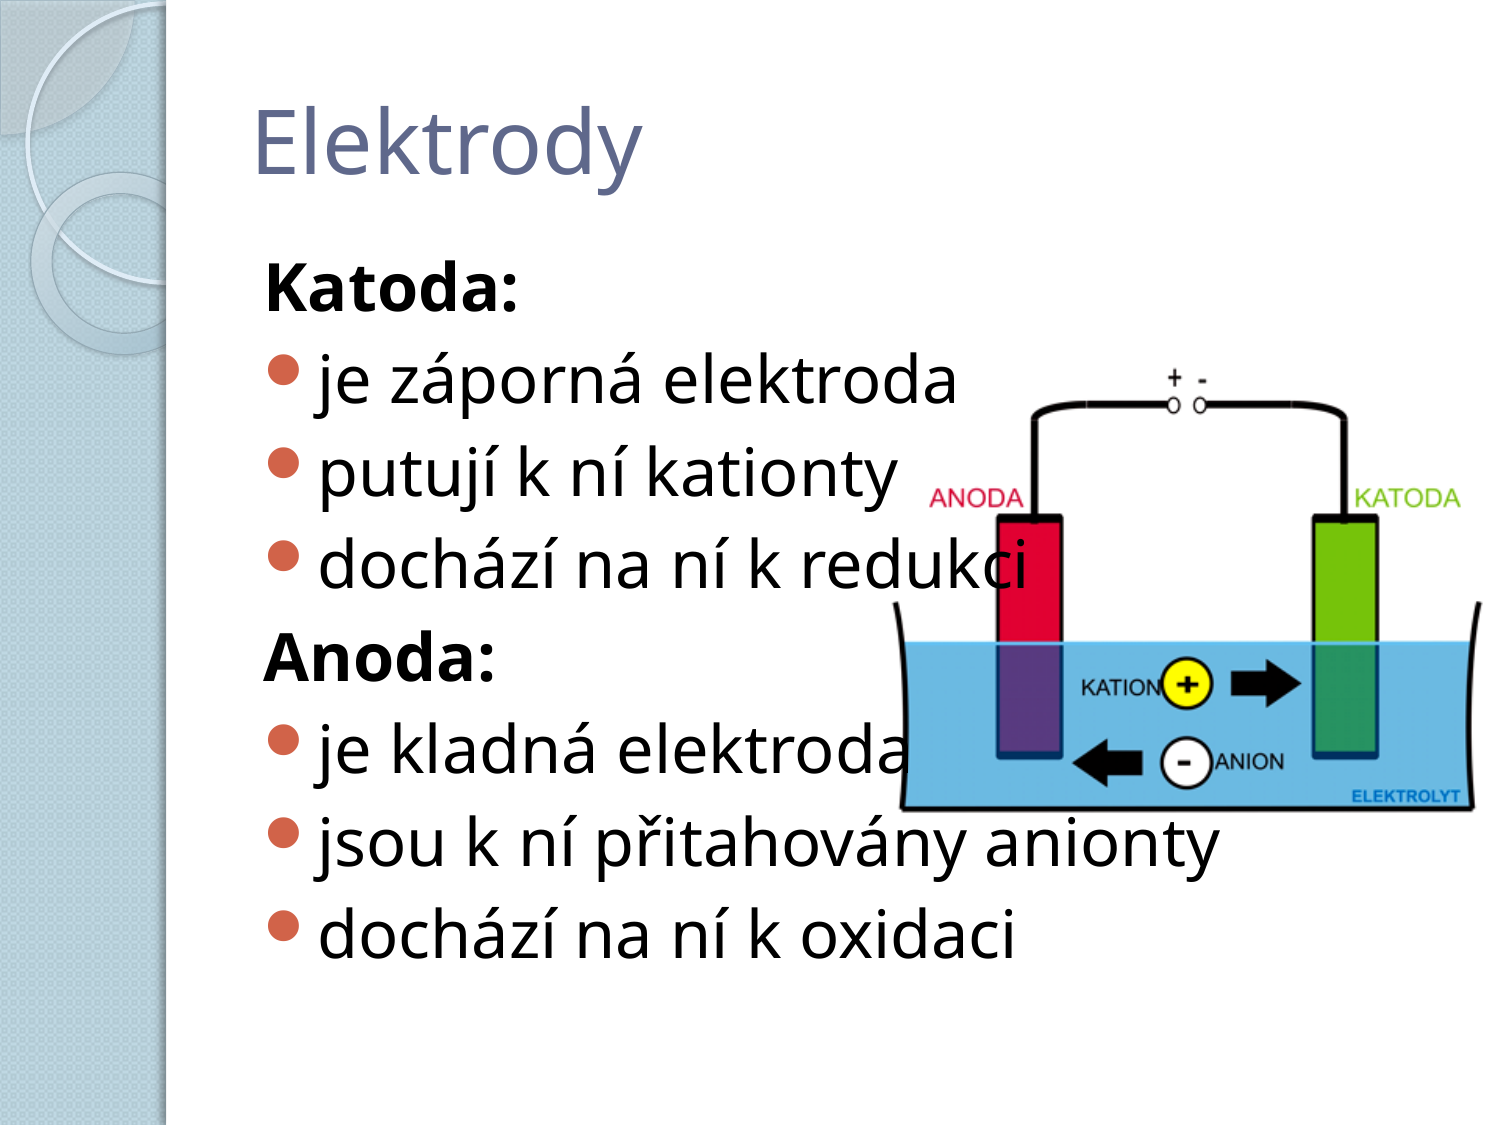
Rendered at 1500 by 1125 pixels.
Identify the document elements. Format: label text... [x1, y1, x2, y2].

list Katoda: je záporná elektroda putují k ní kationty dochází na ní k redukci Anoda: je kladná elektroda jsou k ní přitahovány anionty dochází na ní k oxidaci [235, 237, 1466, 1025]
title Elektrody [235, 45, 1466, 233]
picture [874, 354, 1500, 824]
